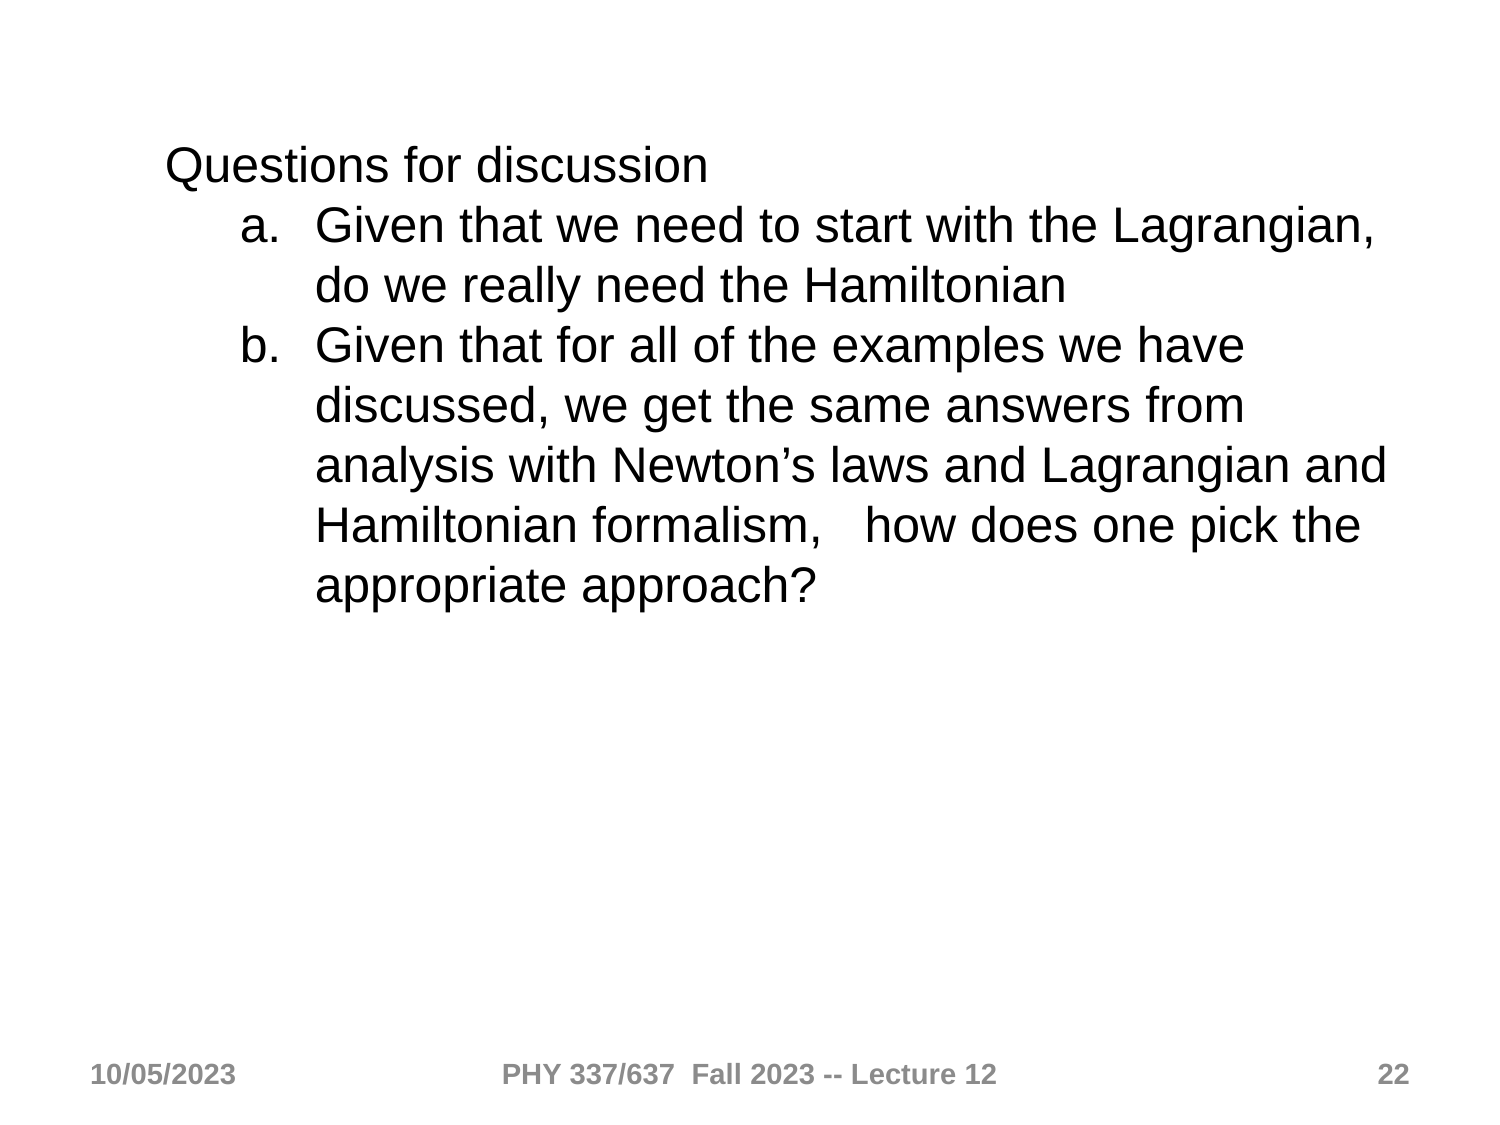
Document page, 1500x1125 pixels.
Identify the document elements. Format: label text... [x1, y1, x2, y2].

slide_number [75, 1042, 425, 1103]
slide_number 22 [1074, 1042, 1425, 1103]
text_box Questions for discussion Given that we need to start with the Lagrangian, do we really need the Hamiltonian Given that for all of the examples we have discussed, we get the same answers from analysis with Newton’s laws and Lagrangian and Hamiltonian formalism, how does one pick the appropriate approach? [149, 124, 1413, 620]
footer PHY 337/637 Fall 2023 -- Lecture 12 [450, 1042, 1050, 1103]
